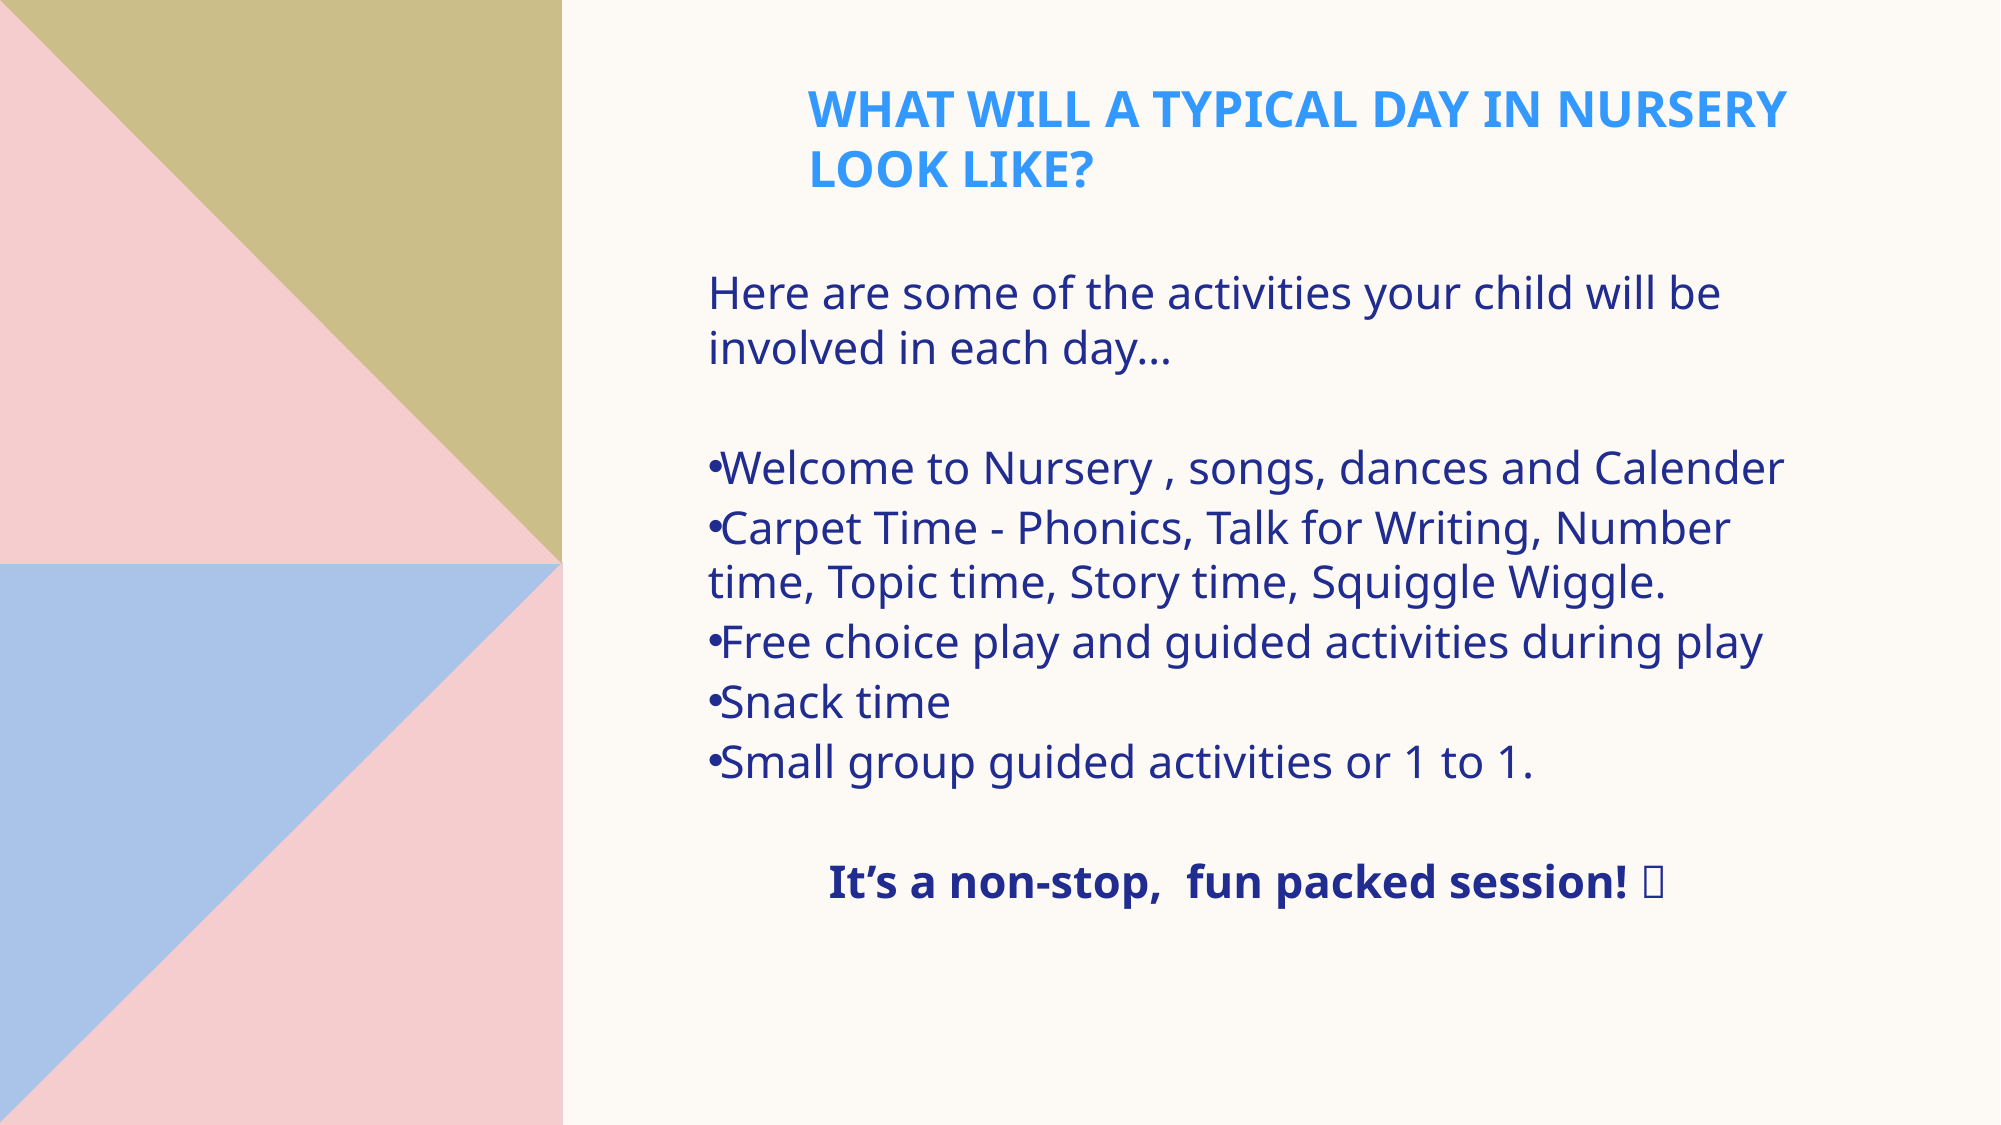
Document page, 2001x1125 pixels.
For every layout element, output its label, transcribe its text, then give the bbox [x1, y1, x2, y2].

title What will a typical day in Nursery look like? [793, 70, 1904, 197]
list Here are some of the activities your child will be involved in each day… Welcome to Nursery , songs, dances and Calender Carpet Time - Phonics, Talk for Writing, Number time, Topic time, Story time, Squiggle Wiggle. Free choice play and guided activities during play Snack time Small group guided activities or 1 to 1. It’s a non-stop, fun packed session!  [693, 256, 1803, 972]
